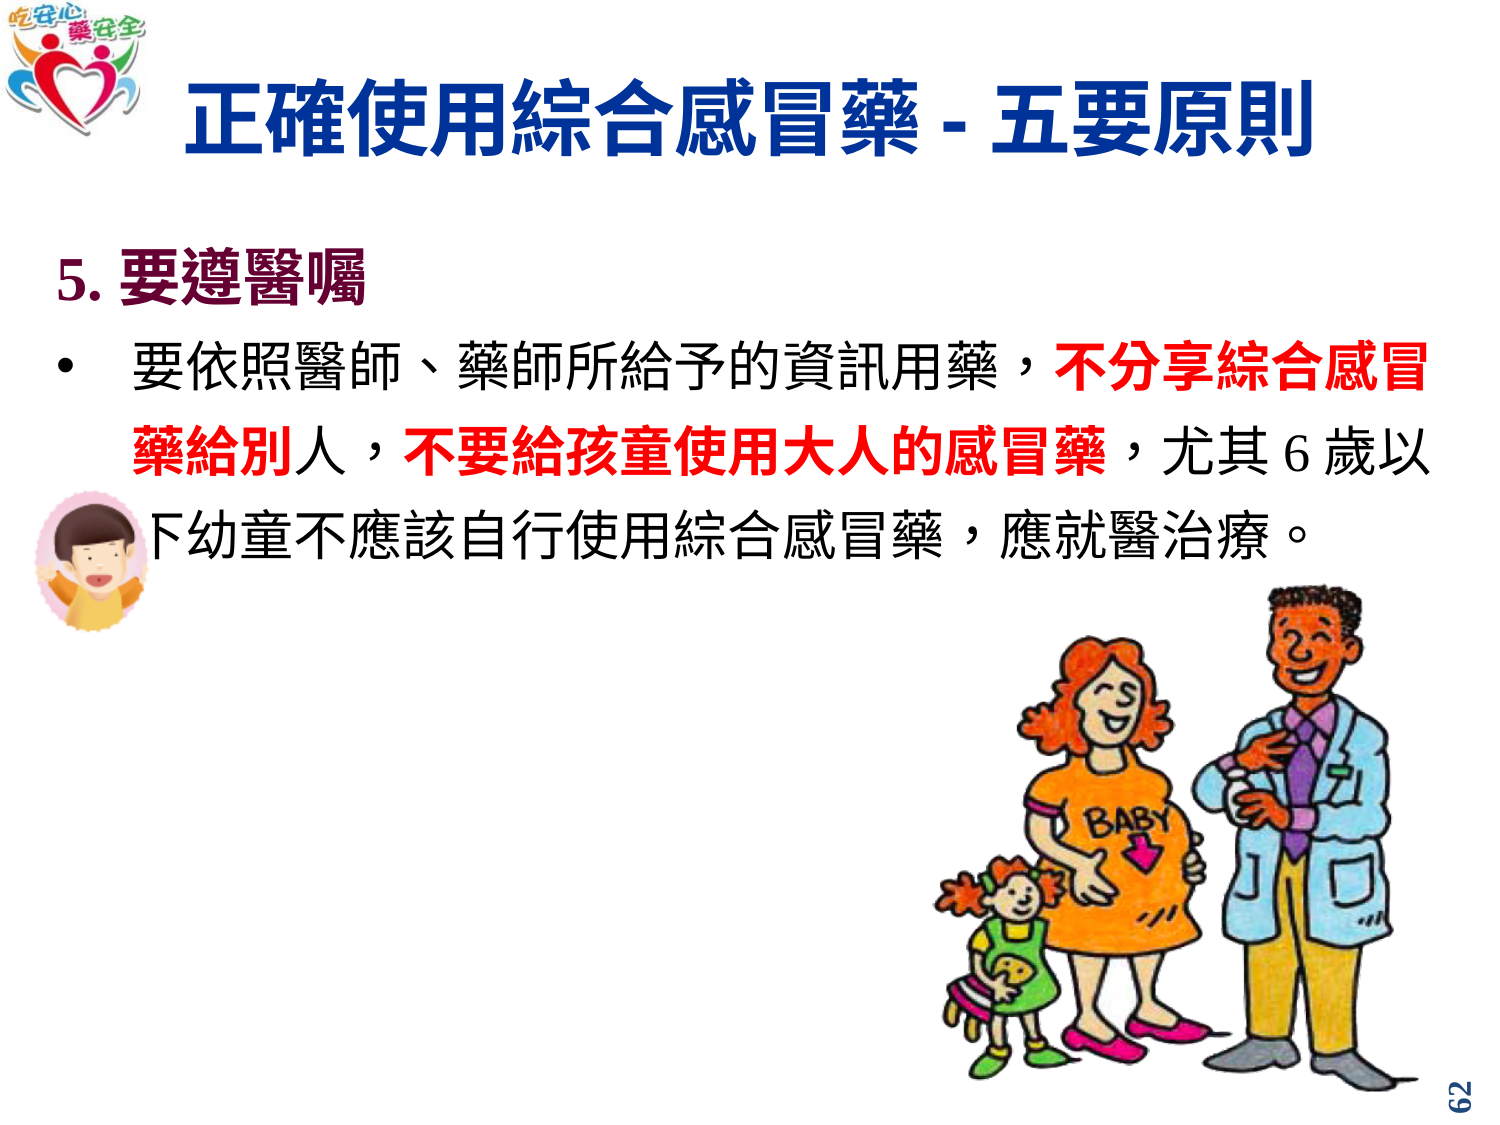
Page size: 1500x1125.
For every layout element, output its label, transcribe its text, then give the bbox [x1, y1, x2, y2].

list 5.要遵醫囑 要依照醫師、藥師所給予的資訊用藥，不分享綜合感冒藥給別人，不要給孩童使用大人的感冒藥，尤其6歲以下幼童不應該自行使用綜合感冒藥，應就醫治療。 [41, 208, 1459, 1071]
picture [903, 573, 1436, 1103]
picture [0, 0, 152, 143]
slide_number 62 [1427, 1037, 1488, 1125]
title 正確使用綜合感冒藥-五要原則 [41, 48, 1459, 185]
picture [32, 490, 152, 635]
